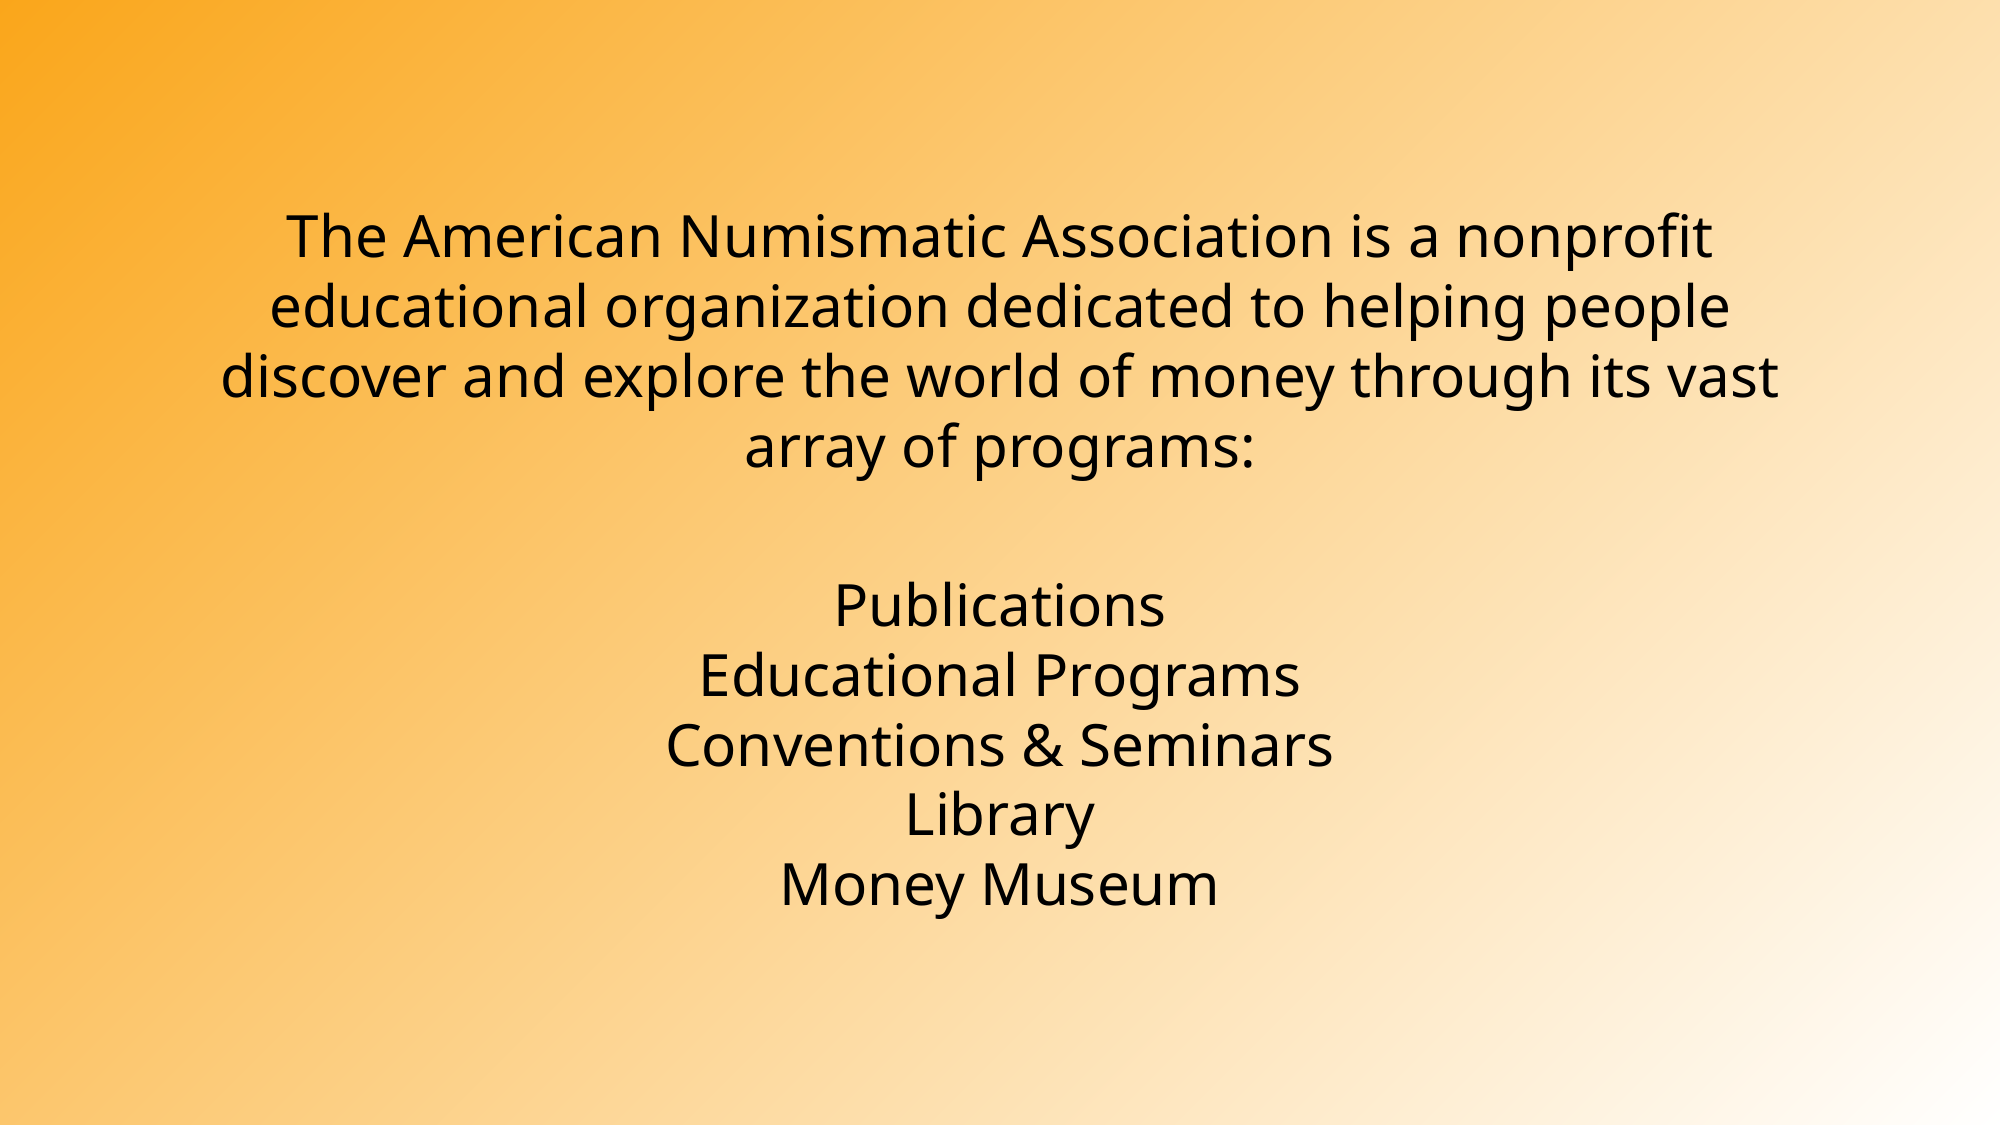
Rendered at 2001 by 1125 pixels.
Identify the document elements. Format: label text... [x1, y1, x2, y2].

text_box Publications Educational Programs Conventions & Seminars Library Money Museum [609, 560, 1391, 925]
text_box The American Numismatic Association is a nonprofit educational organization dedicated to helping people discover and explore the world of money through its vast array of programs: [204, 191, 1796, 557]
